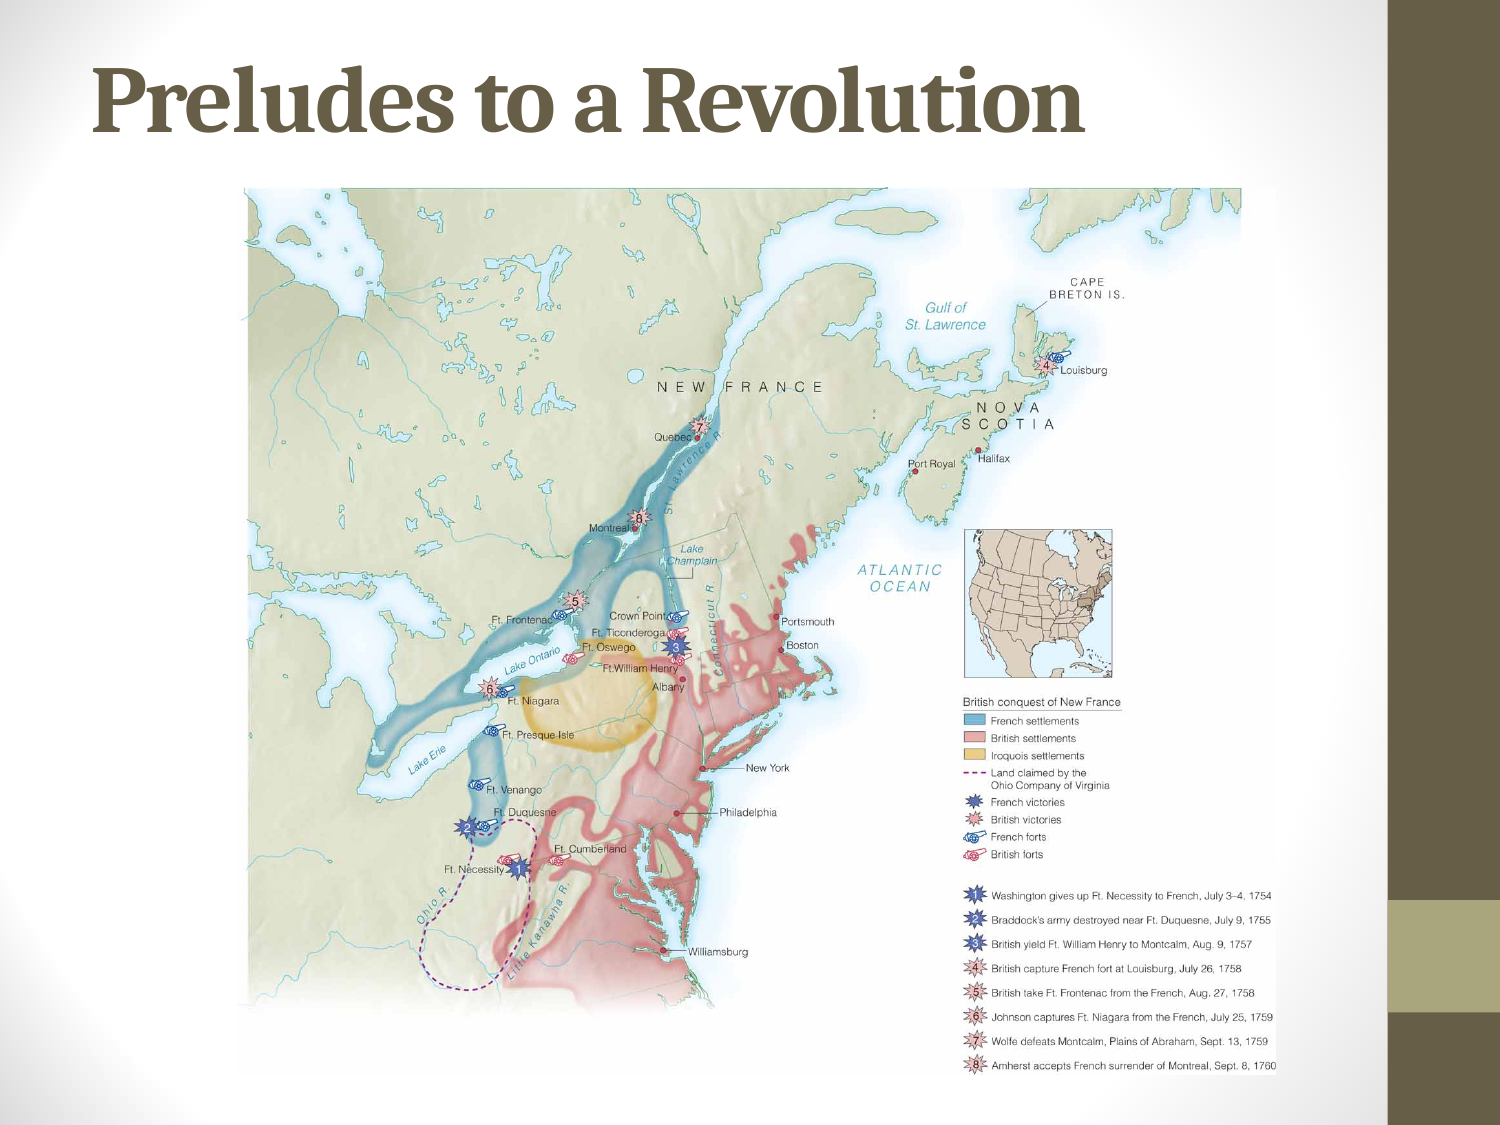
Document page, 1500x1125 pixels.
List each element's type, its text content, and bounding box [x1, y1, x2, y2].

picture [0, 0, 1387, 1125]
title Preludes to a Revolution [75, 0, 1325, 188]
